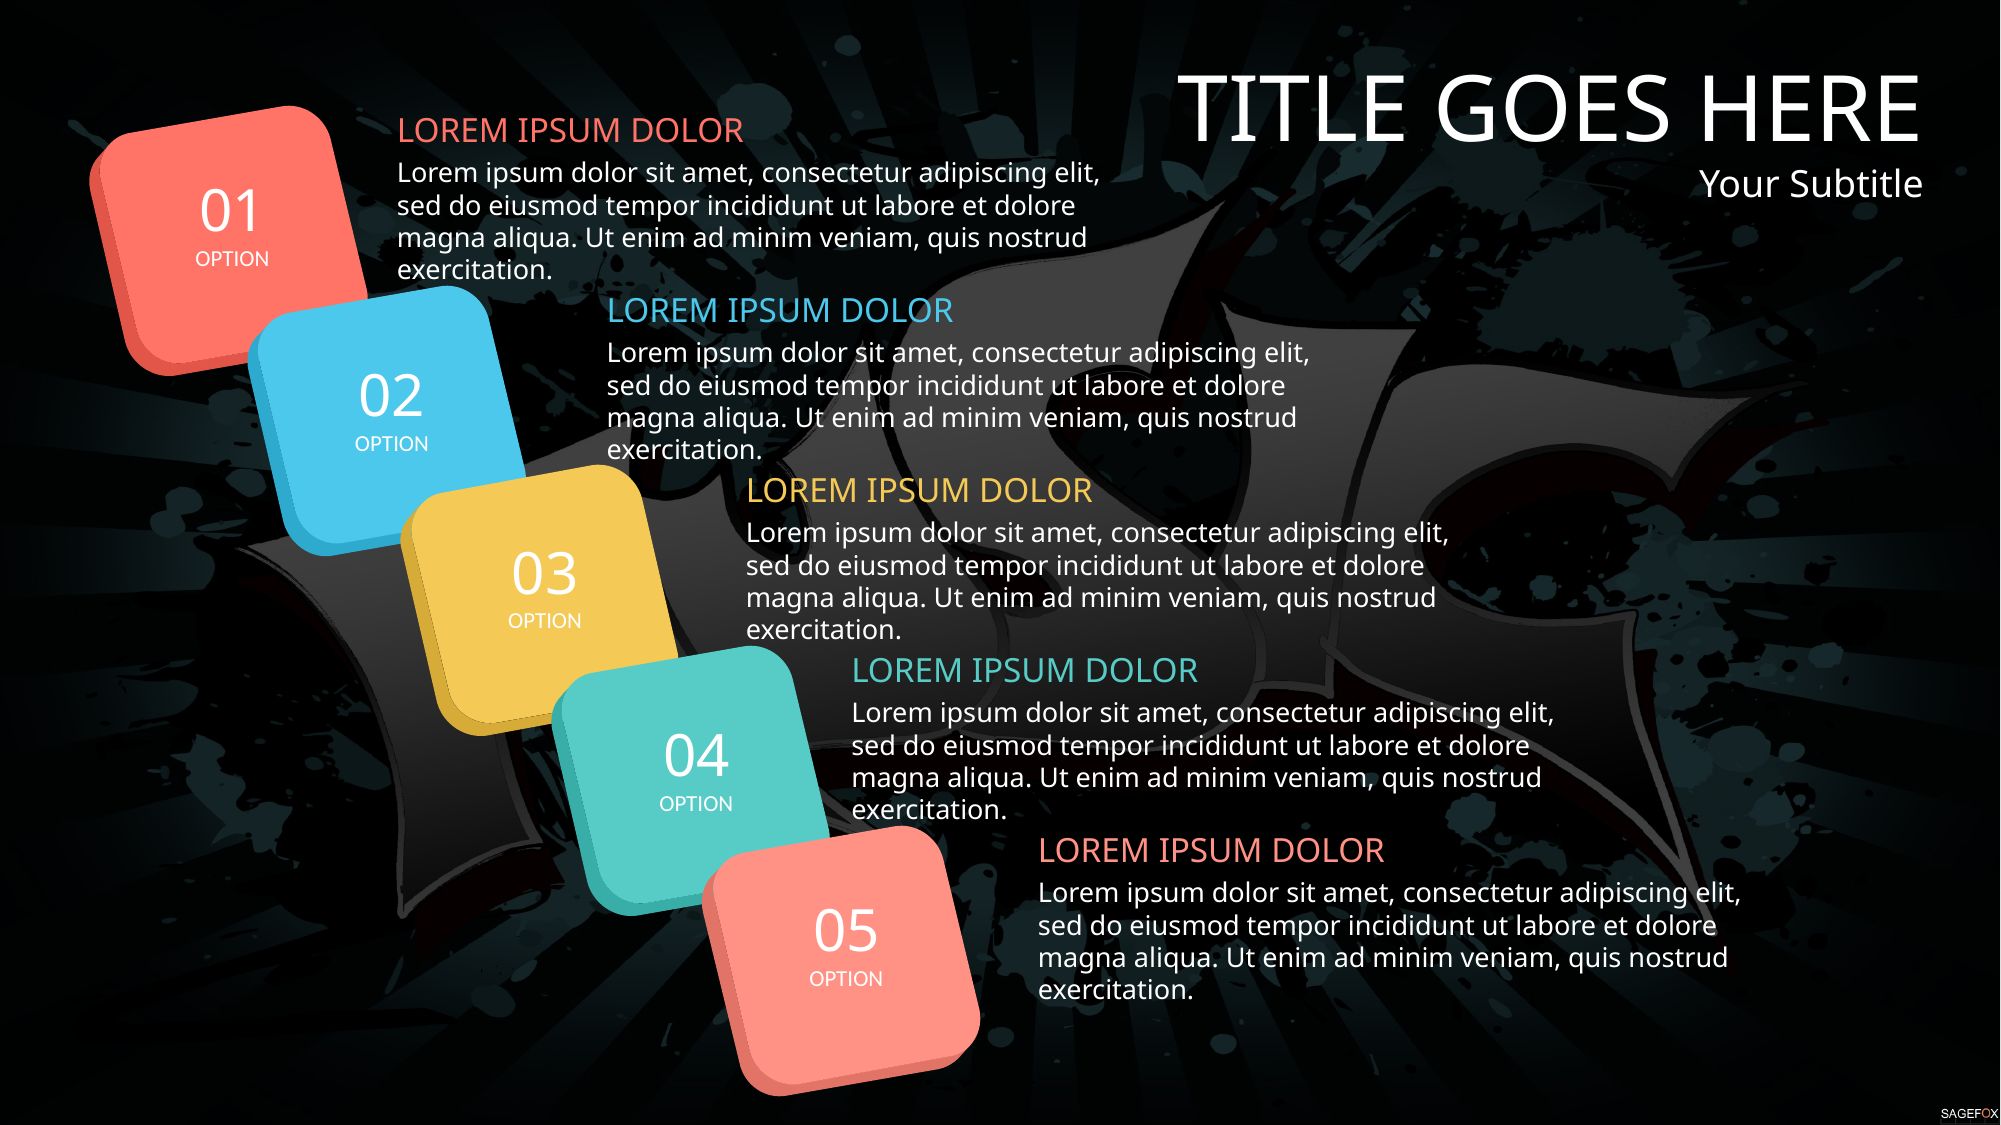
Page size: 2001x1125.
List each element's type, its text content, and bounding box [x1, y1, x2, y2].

text_box LOREM IPSUM DOLOR Lorem ipsum dolor sit amet, consectetur adipiscing elit, sed do eiusmod tempor incididunt ut labore et dolore magna aliqua. Ut enim ad minim veniam, quis nostrud exercitation. [382, 102, 1145, 293]
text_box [397, 462, 683, 739]
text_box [245, 282, 530, 560]
text_box LOREM IPSUM DOLOR Lorem ipsum dolor sit amet, consectetur adipiscing elit, sed do eiusmod tempor incididunt ut labore et dolore magna aliqua. Ut enim ad minim veniam, quis nostrud exercitation. [836, 642, 1599, 833]
text_box LOREM IPSUM DOLOR Lorem ipsum dolor sit amet, consectetur adipiscing elit, sed do eiusmod tempor incididunt ut labore et dolore magna aliqua. Ut enim ad minim veniam, quis nostrud exercitation. [591, 282, 1355, 473]
picture [0, 0, 2001, 1125]
text_box TITLE GOES HERE Your Subtitle [1035, 42, 1939, 212]
text_box LOREM IPSUM DOLOR Lorem ipsum dolor sit amet, consectetur adipiscing elit, sed do eiusmod tempor incididunt ut labore et dolore magna aliqua. Ut enim ad minim veniam, quis nostrud exercitation. [731, 462, 1494, 653]
text_box LOREM IPSUM DOLOR Lorem ipsum dolor sit amet, consectetur adipiscing elit, sed do eiusmod tempor incididunt ut labore et dolore magna aliqua. Ut enim ad minim veniam, quis nostrud exercitation. [1023, 822, 1786, 1013]
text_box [700, 822, 984, 1100]
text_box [549, 642, 834, 919]
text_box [87, 102, 372, 379]
